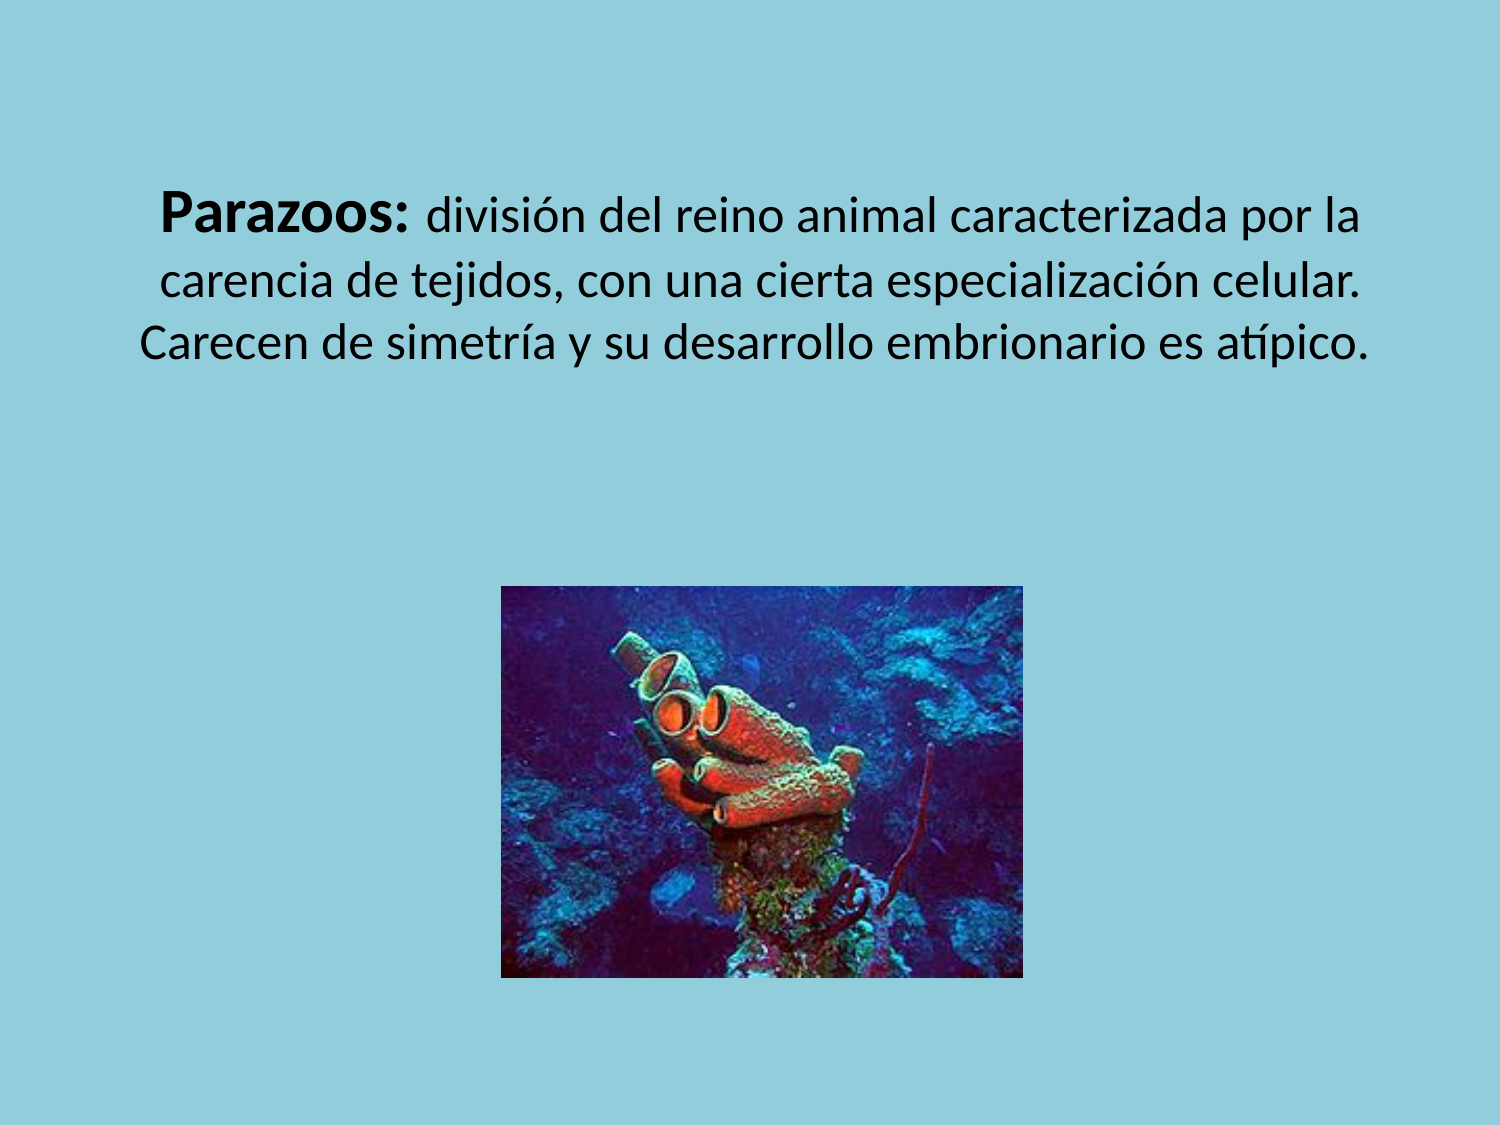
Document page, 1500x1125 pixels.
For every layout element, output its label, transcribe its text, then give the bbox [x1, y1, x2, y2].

title Parazoos: división del reino animal caracterizada por la carencia de tejidos, con una cierta especialización celular. Carecen de simetría y su desarrollo embrionario es atípico. [123, 149, 1399, 391]
picture [501, 585, 1023, 978]
